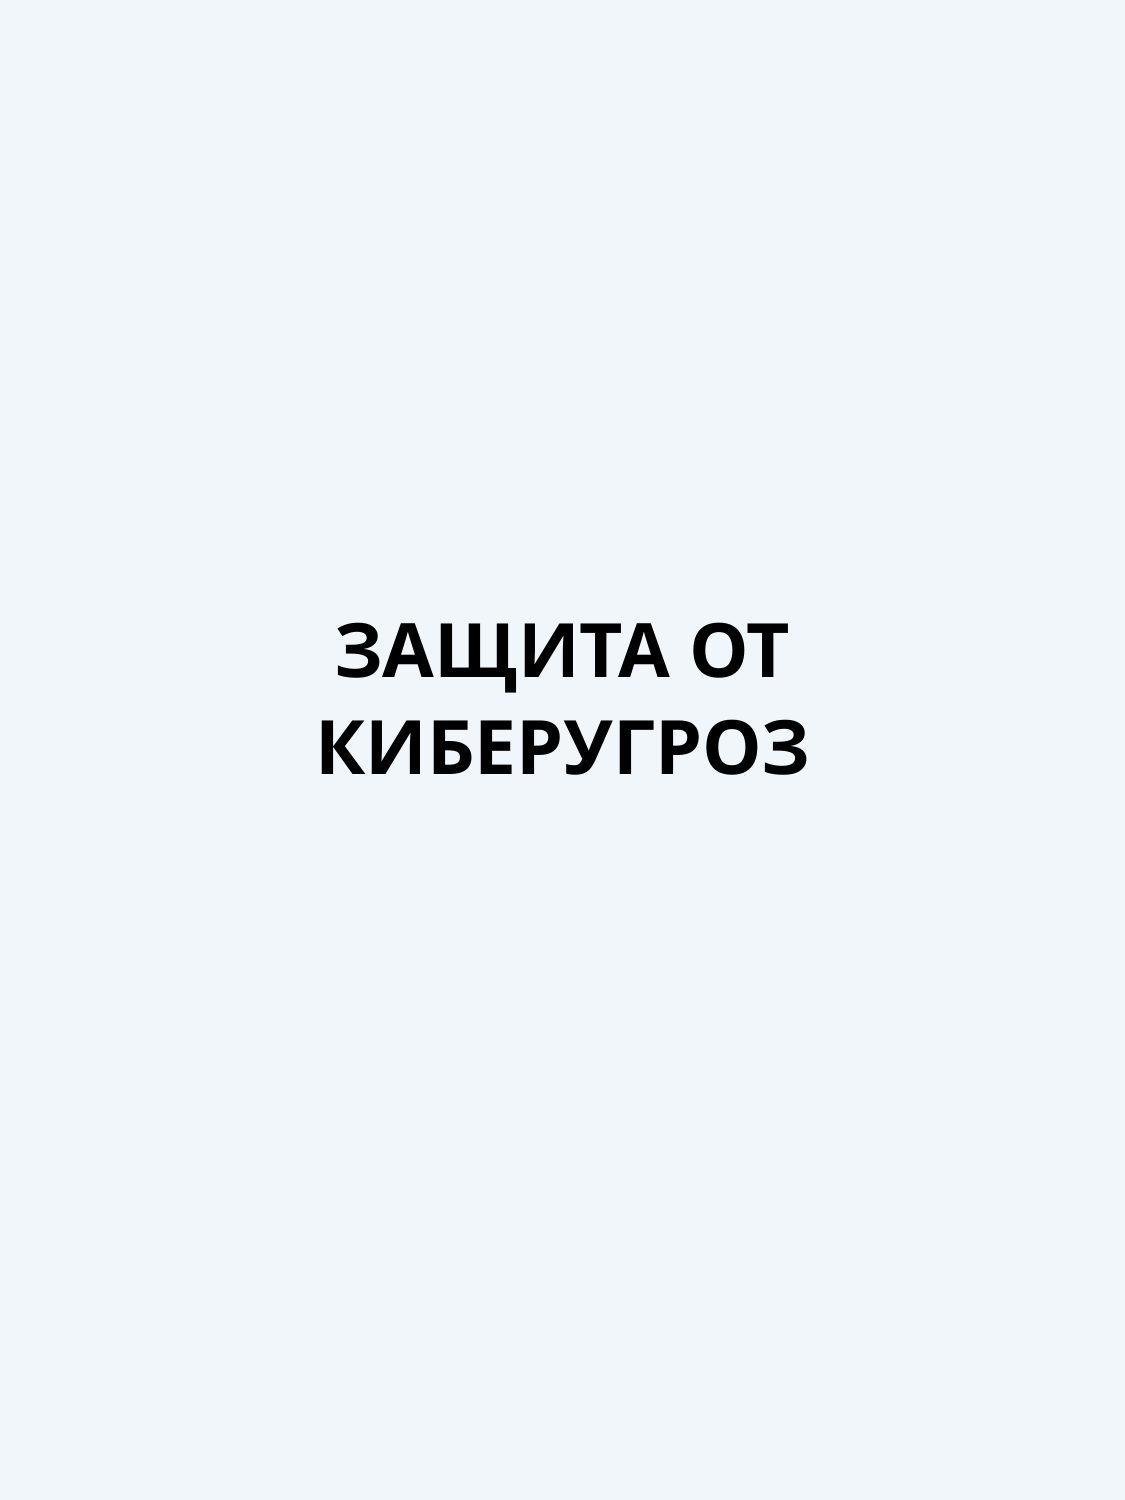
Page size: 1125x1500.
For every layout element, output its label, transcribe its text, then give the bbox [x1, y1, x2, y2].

text_box ЗАЩИТА ОТ КИБЕРУГРОЗ [159, 589, 966, 797]
